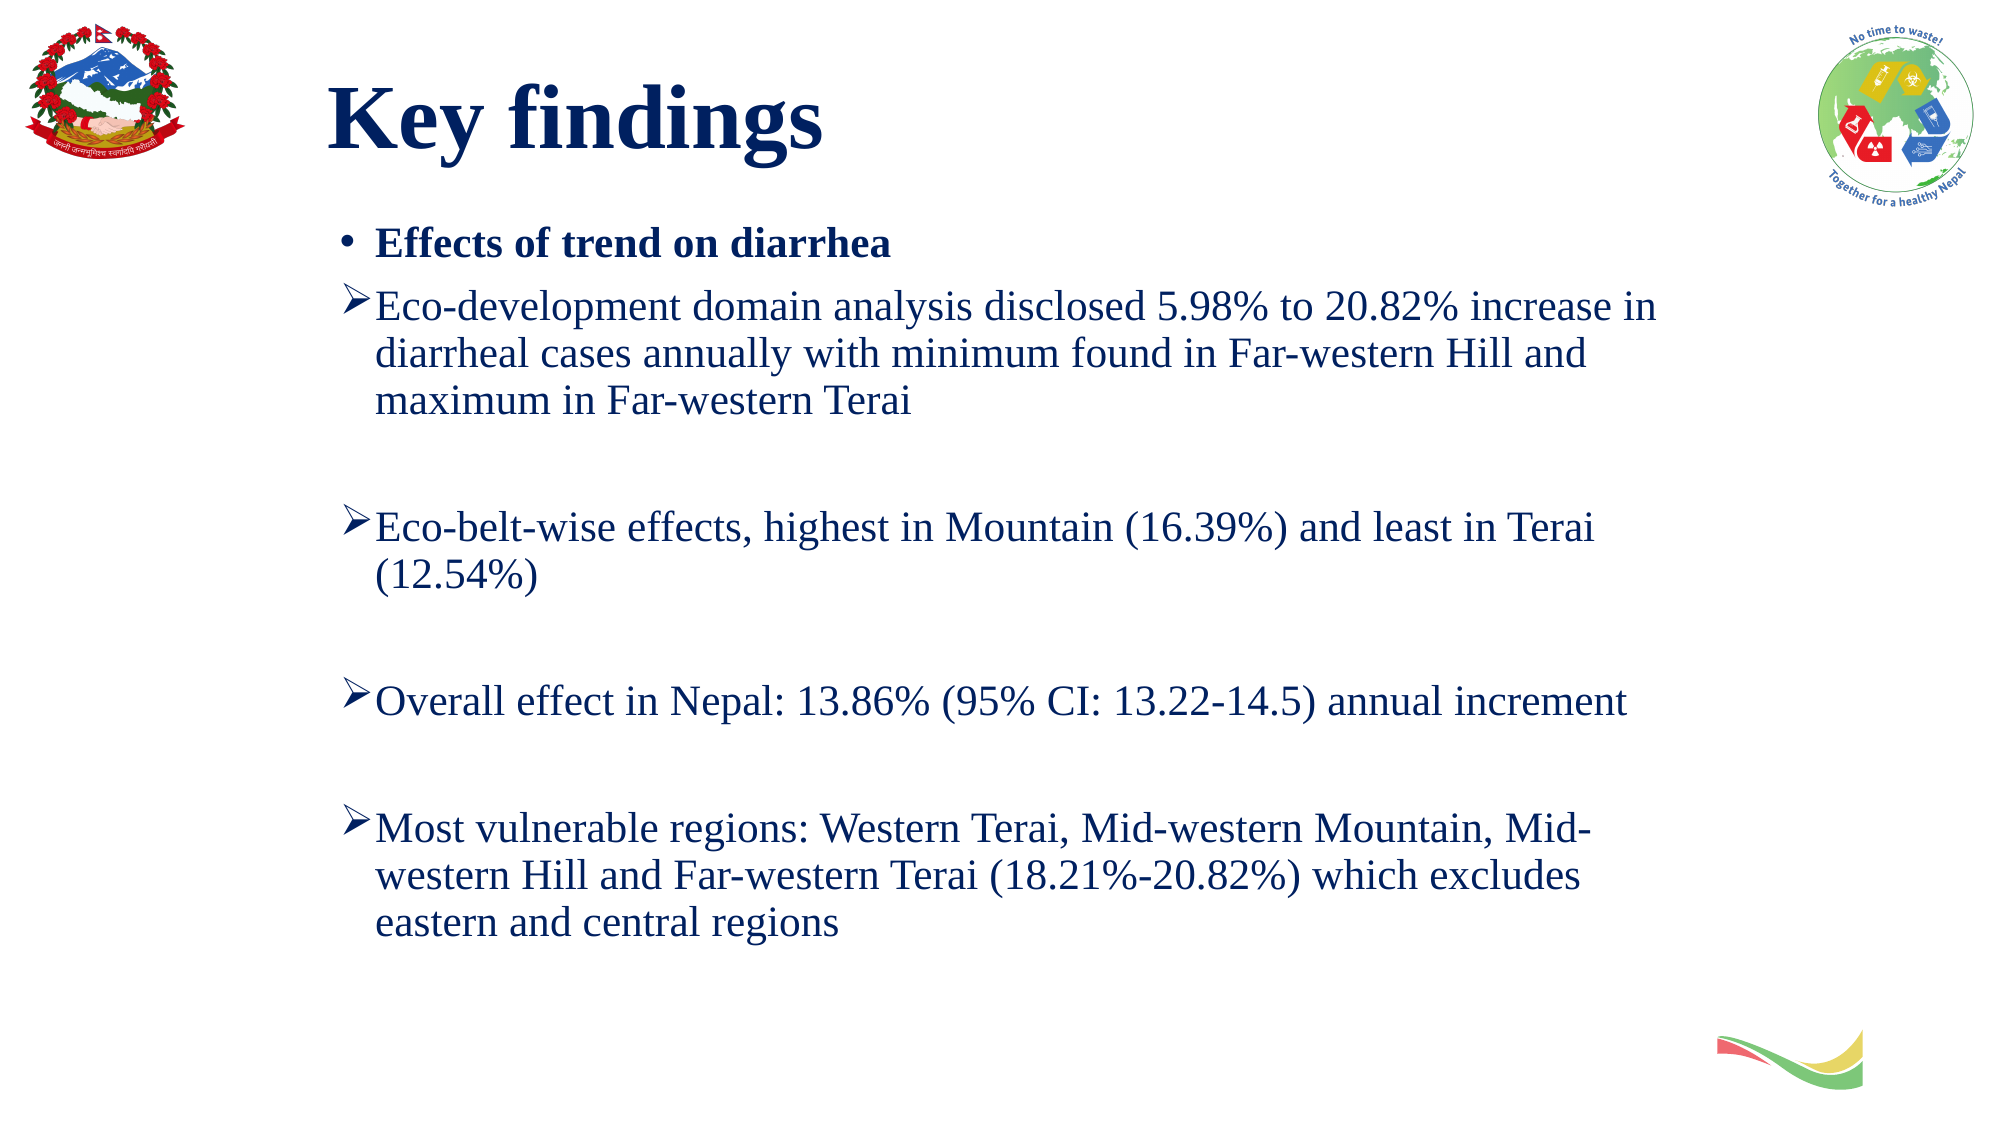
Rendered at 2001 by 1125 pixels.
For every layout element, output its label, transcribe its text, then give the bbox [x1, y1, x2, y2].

title Key findings [312, 24, 1663, 213]
list Effects of trend on diarrhea Eco-development domain analysis disclosed 5.98% to 20.82% increase in diarrheal cases annually with minimum found in Far-western Hill and maximum in Far-western Terai Eco-belt-wise effects, highest in Mountain (16.39%) and least in Terai (12.54%) Overall effect in Nepal: 13.86% (95% CI: 13.22-14.5) annual increment Most vulnerable regions: Western Terai, Mid-western Mountain, Mid-western Hill and Far-western Terai (18.21%-20.82%) which excludes eastern and central regions [324, 212, 1675, 955]
picture [22, 22, 188, 161]
picture [1812, 22, 1978, 209]
